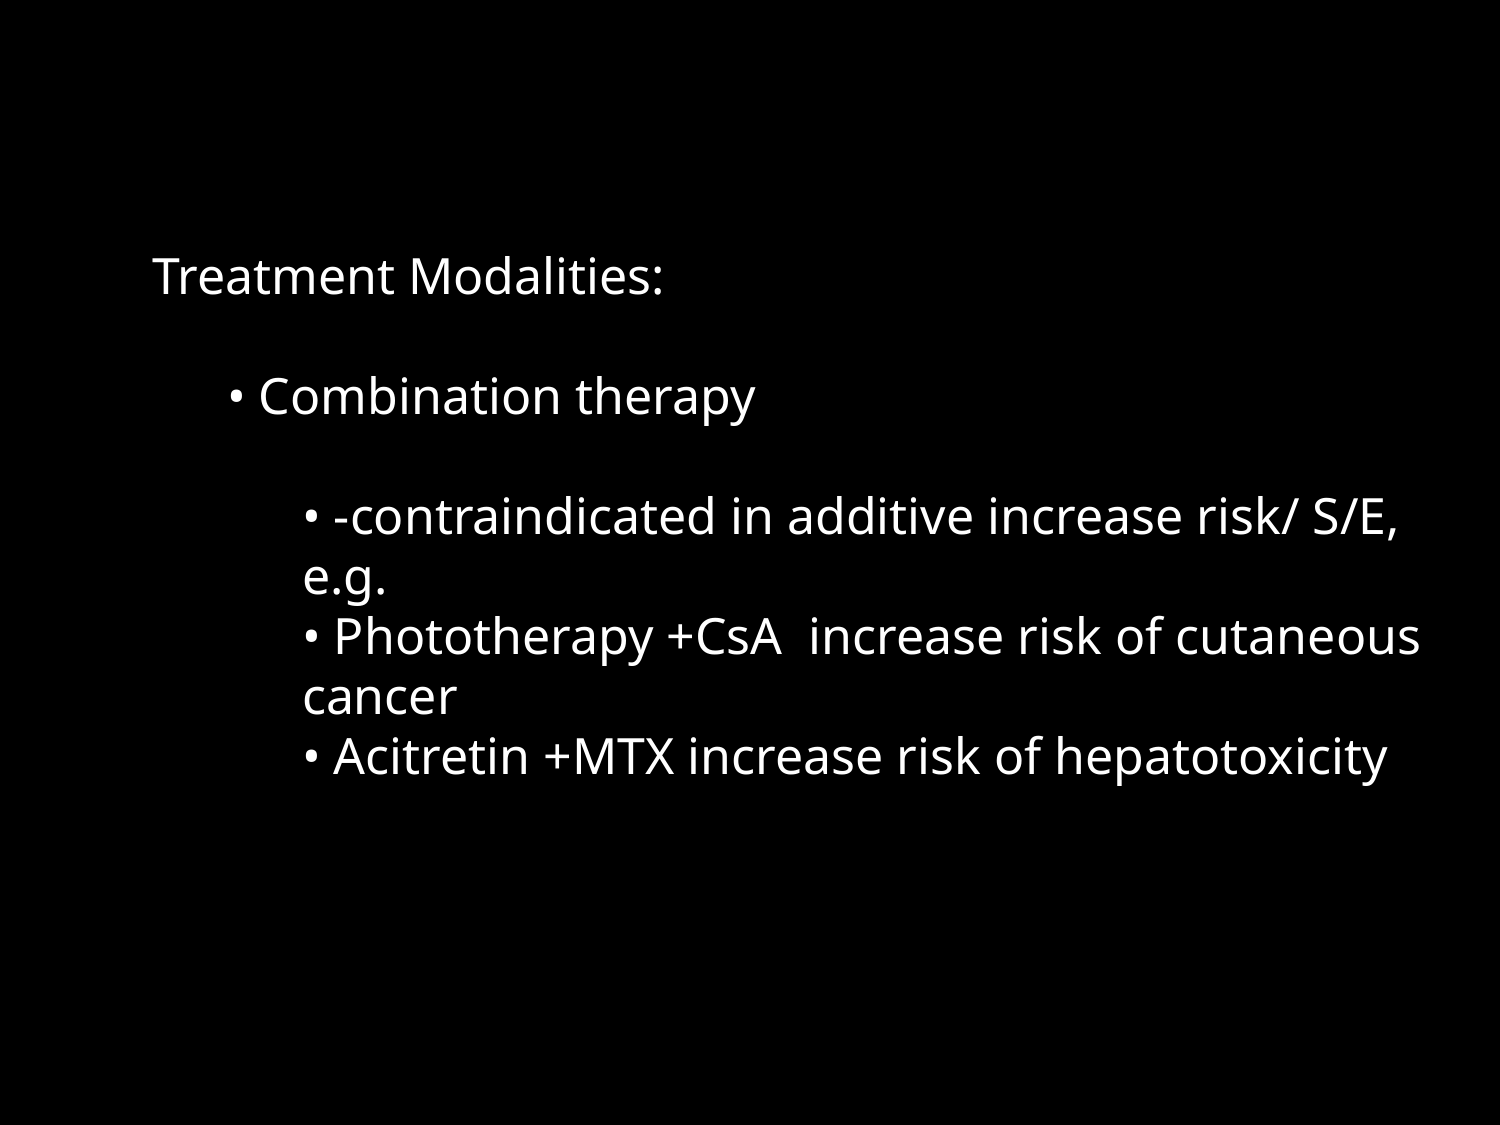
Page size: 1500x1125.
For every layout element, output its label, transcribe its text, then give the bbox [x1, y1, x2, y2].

text_box Treatment Modalities: • Combination therapy • -contraindicated in additive increase risk/ S/E, e.g. • Phototherapy +CsA increase risk of cutaneous cancer • Acitretin +MTX increase risk of hepatotoxicity [137, 237, 1500, 793]
